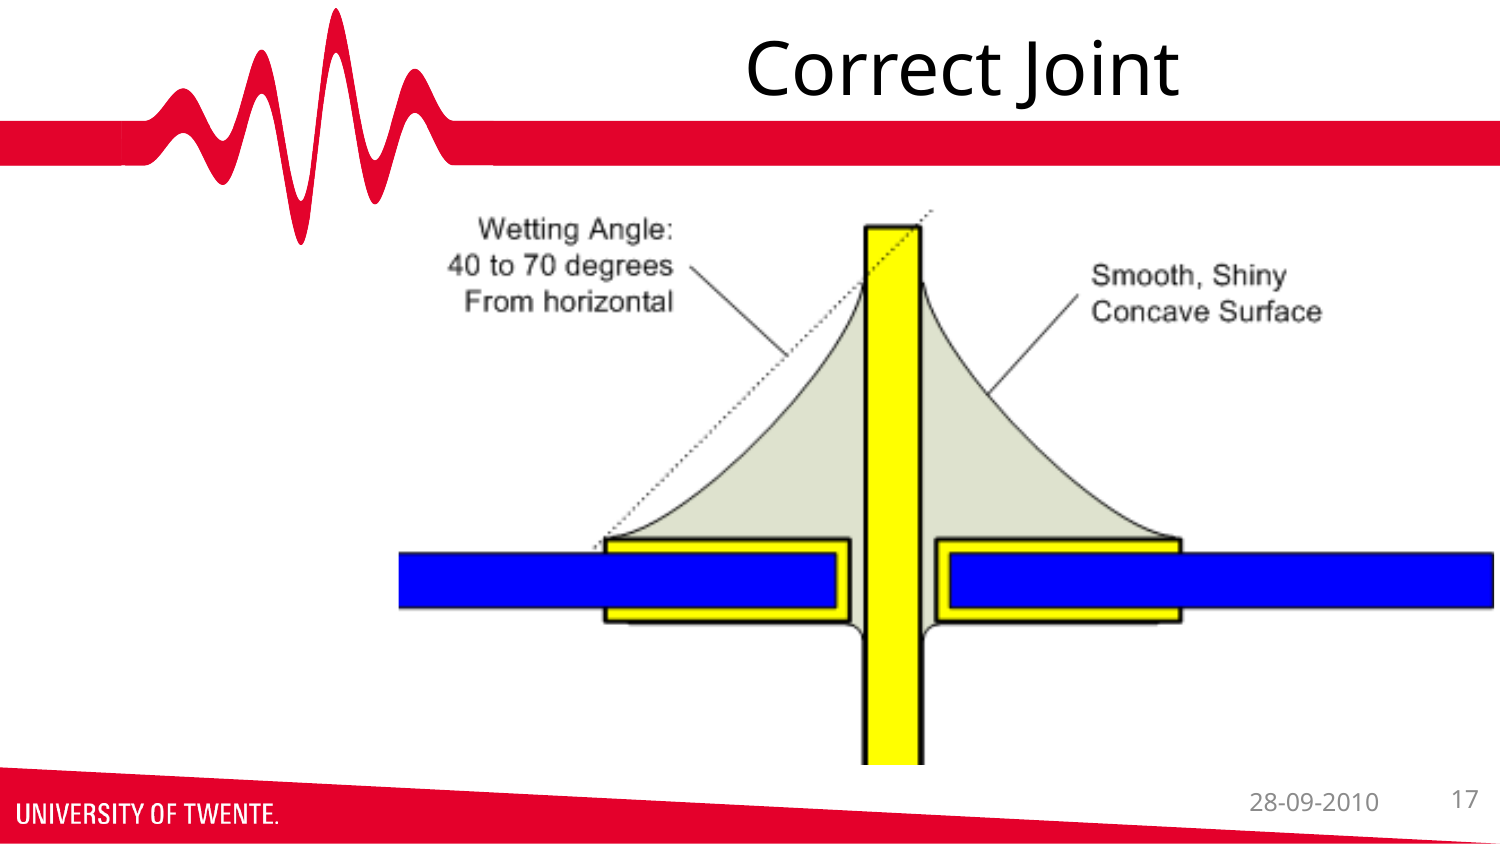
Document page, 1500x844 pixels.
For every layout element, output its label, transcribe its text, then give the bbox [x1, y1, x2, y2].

picture [17, 803, 278, 824]
picture [0, 8, 1500, 765]
title Correct Joint [501, 20, 1424, 112]
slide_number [1234, 778, 1412, 824]
slide_number 17 [1423, 778, 1495, 824]
